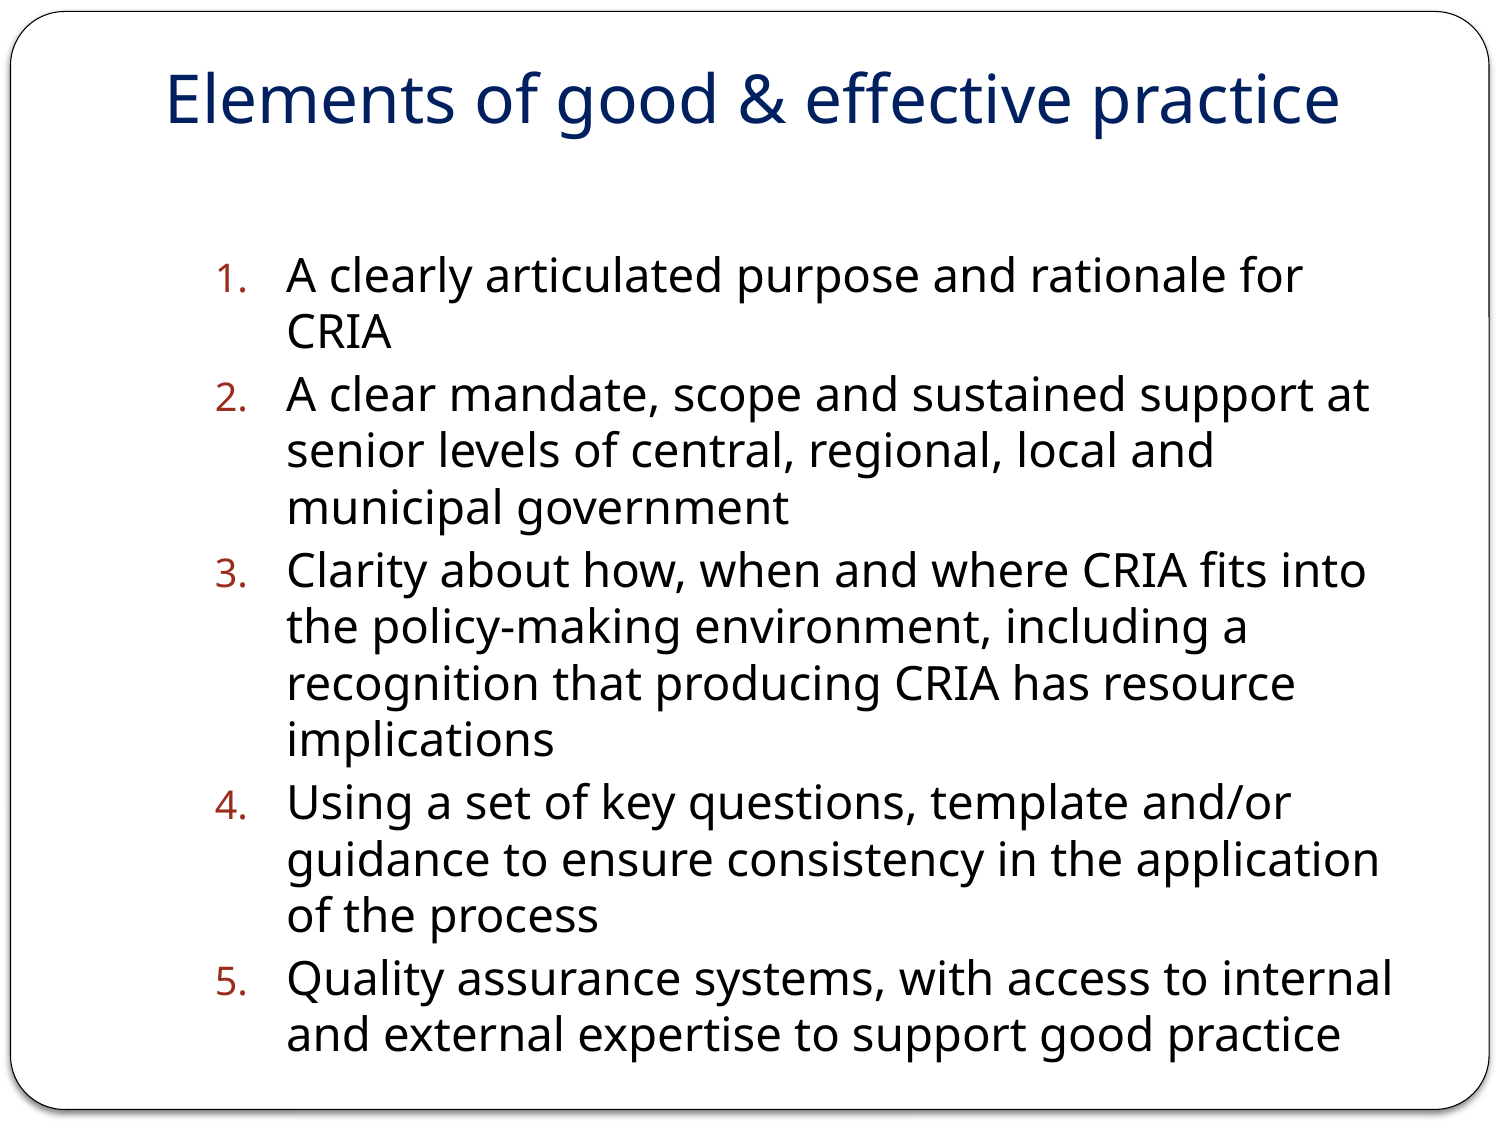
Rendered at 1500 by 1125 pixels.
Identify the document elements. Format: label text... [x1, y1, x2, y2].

list A clearly articulated purpose and rationale for CRIA A clear mandate, scope and sustained support at senior levels of central, regional, local and municipal government Clarity about how, when and where CRIA fits into the policy-making environment, including a recognition that producing CRIA has resource implications Using a set of key questions, template and/or guidance to ensure consistency in the application of the process Quality assurance systems, with access to internal and external expertise to support good practice [150, 237, 1425, 1071]
title Elements of good & effective practice [150, 45, 1425, 233]
